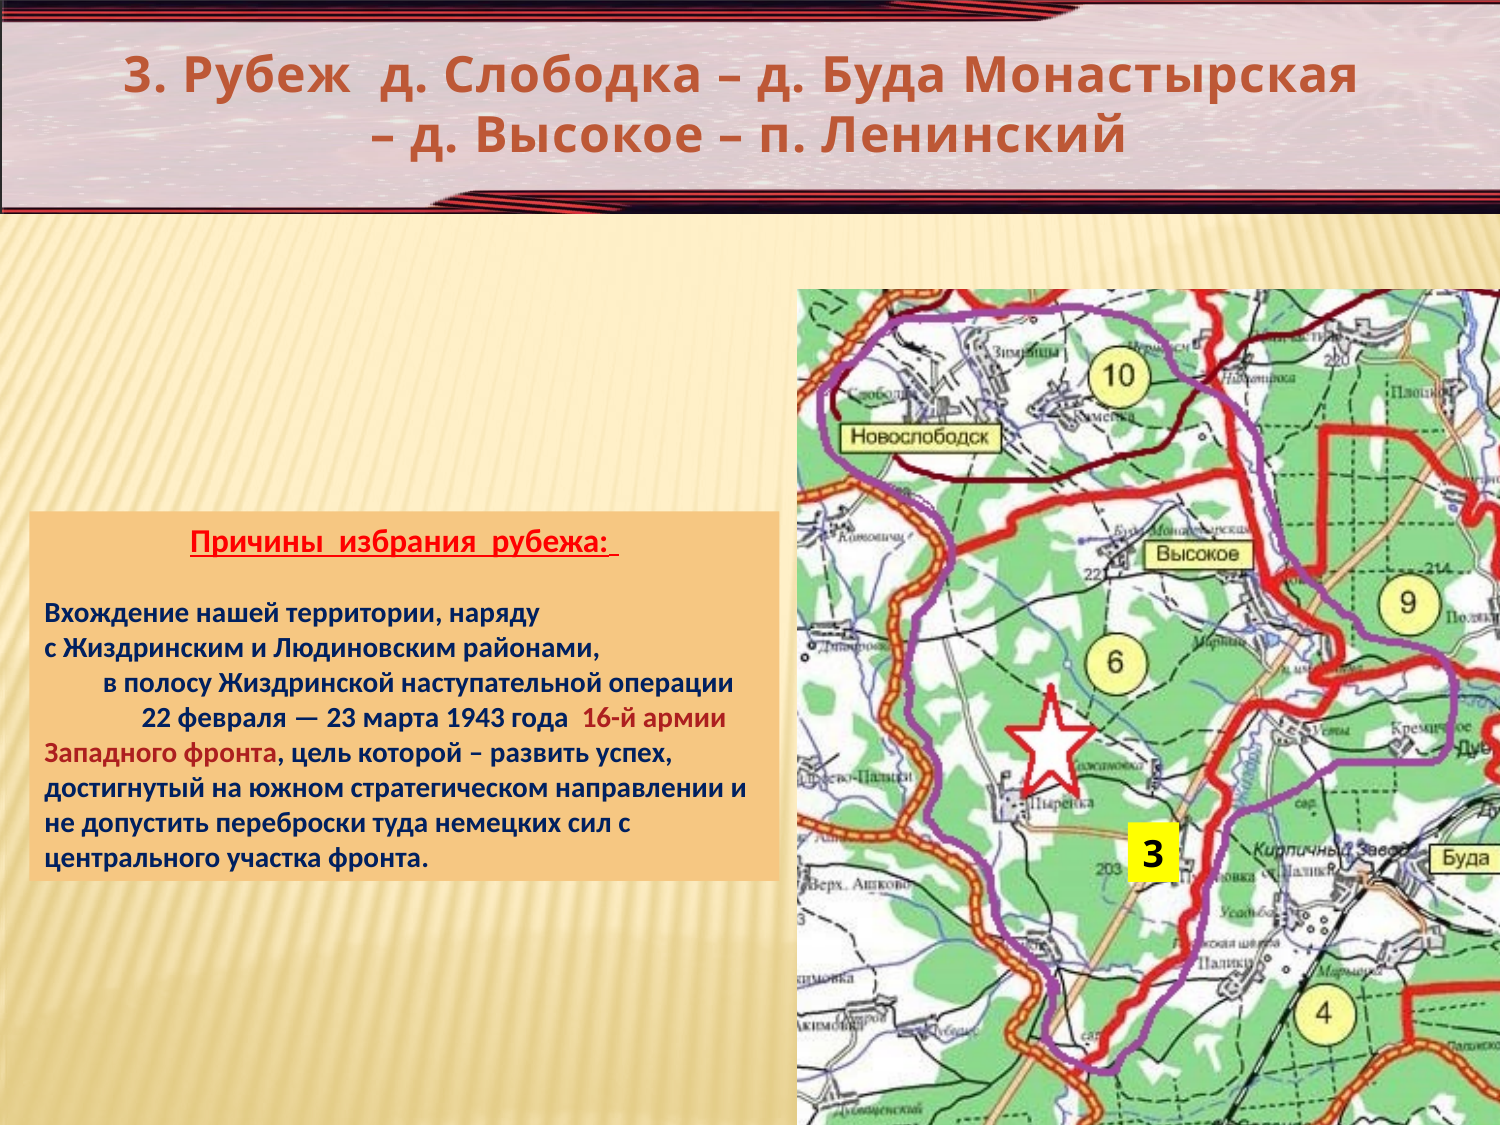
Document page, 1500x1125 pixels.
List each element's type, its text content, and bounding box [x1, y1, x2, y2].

picture [0, 0, 1500, 214]
text_box Причины избрания рубежа: Вхождение нашей территории, наряду с Жиздринским и Людиновским районами, в полосу Жиздринской наступательной операции 22 февраля — 23 марта 1943 года 16-й армии Западного фронта, цель которой – развить успех, достигнутый на южном стратегическом направлении и не допустить переброски туда немецких сил с центрального участка фронта. [29, 511, 780, 881]
picture [796, 288, 1500, 1125]
